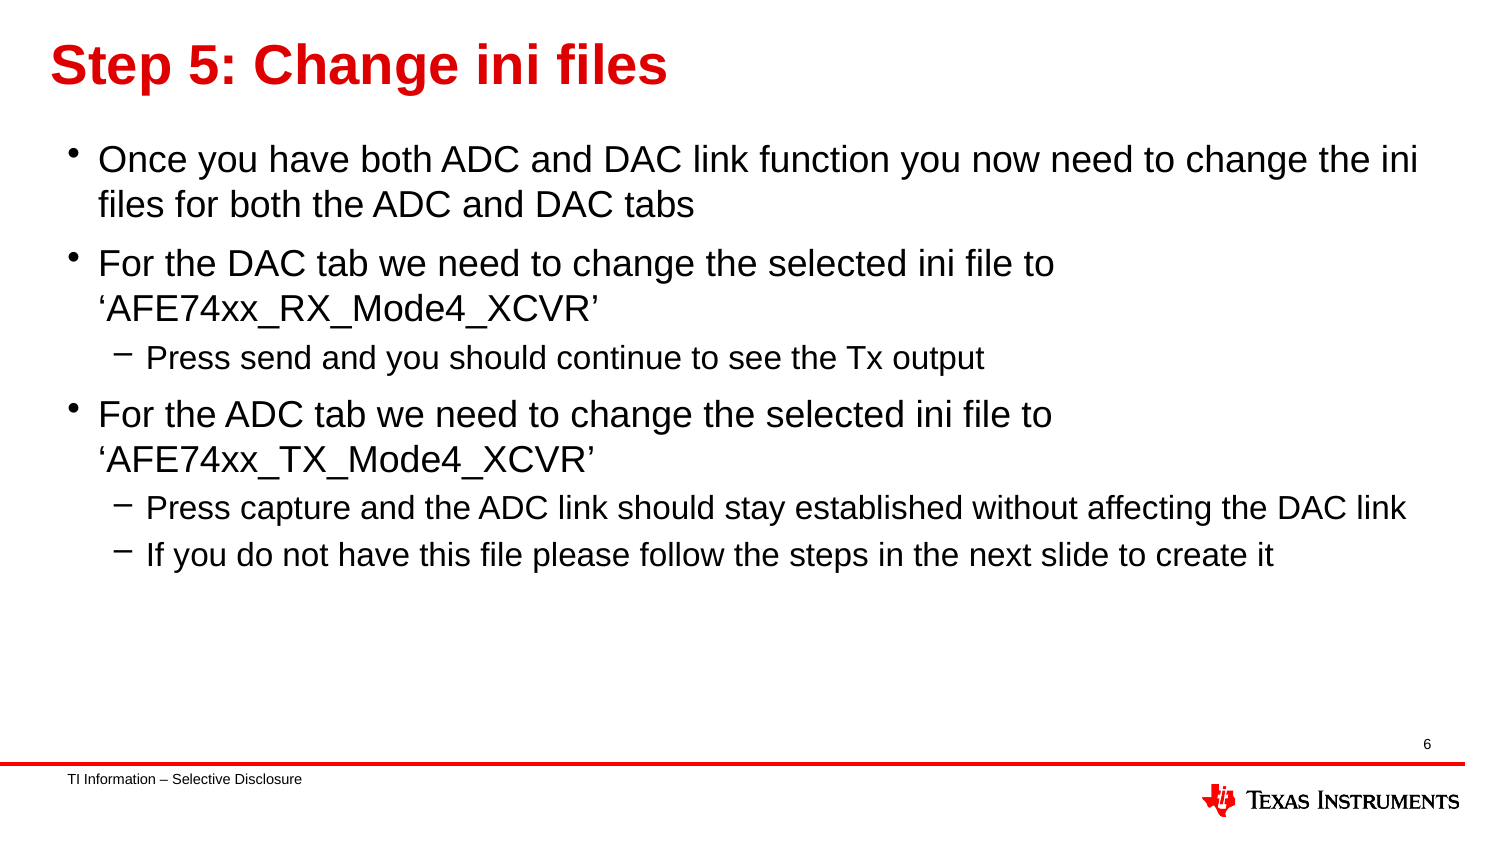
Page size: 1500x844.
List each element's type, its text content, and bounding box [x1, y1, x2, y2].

slide_number 6 [1093, 728, 1444, 755]
picture [1202, 784, 1459, 817]
list Once you have both ADC and DAC link function you now need to change the ini files for both the ADC and DAC tabs For the DAC tab we need to change the selected ini file to ‘AFE74xx_RX_Mode4_XCVR’ Press send and you should continue to see the Tx output For the ADC tab we need to change the selected ini file to ‘AFE74xx_TX_Mode4_XCVR’ Press capture and the ADC link should stay established without affecting the DAC link If you do not have this file please follow the steps in the next slide to create it [54, 128, 1444, 738]
title Step 5: Change ini files [37, 17, 1426, 119]
